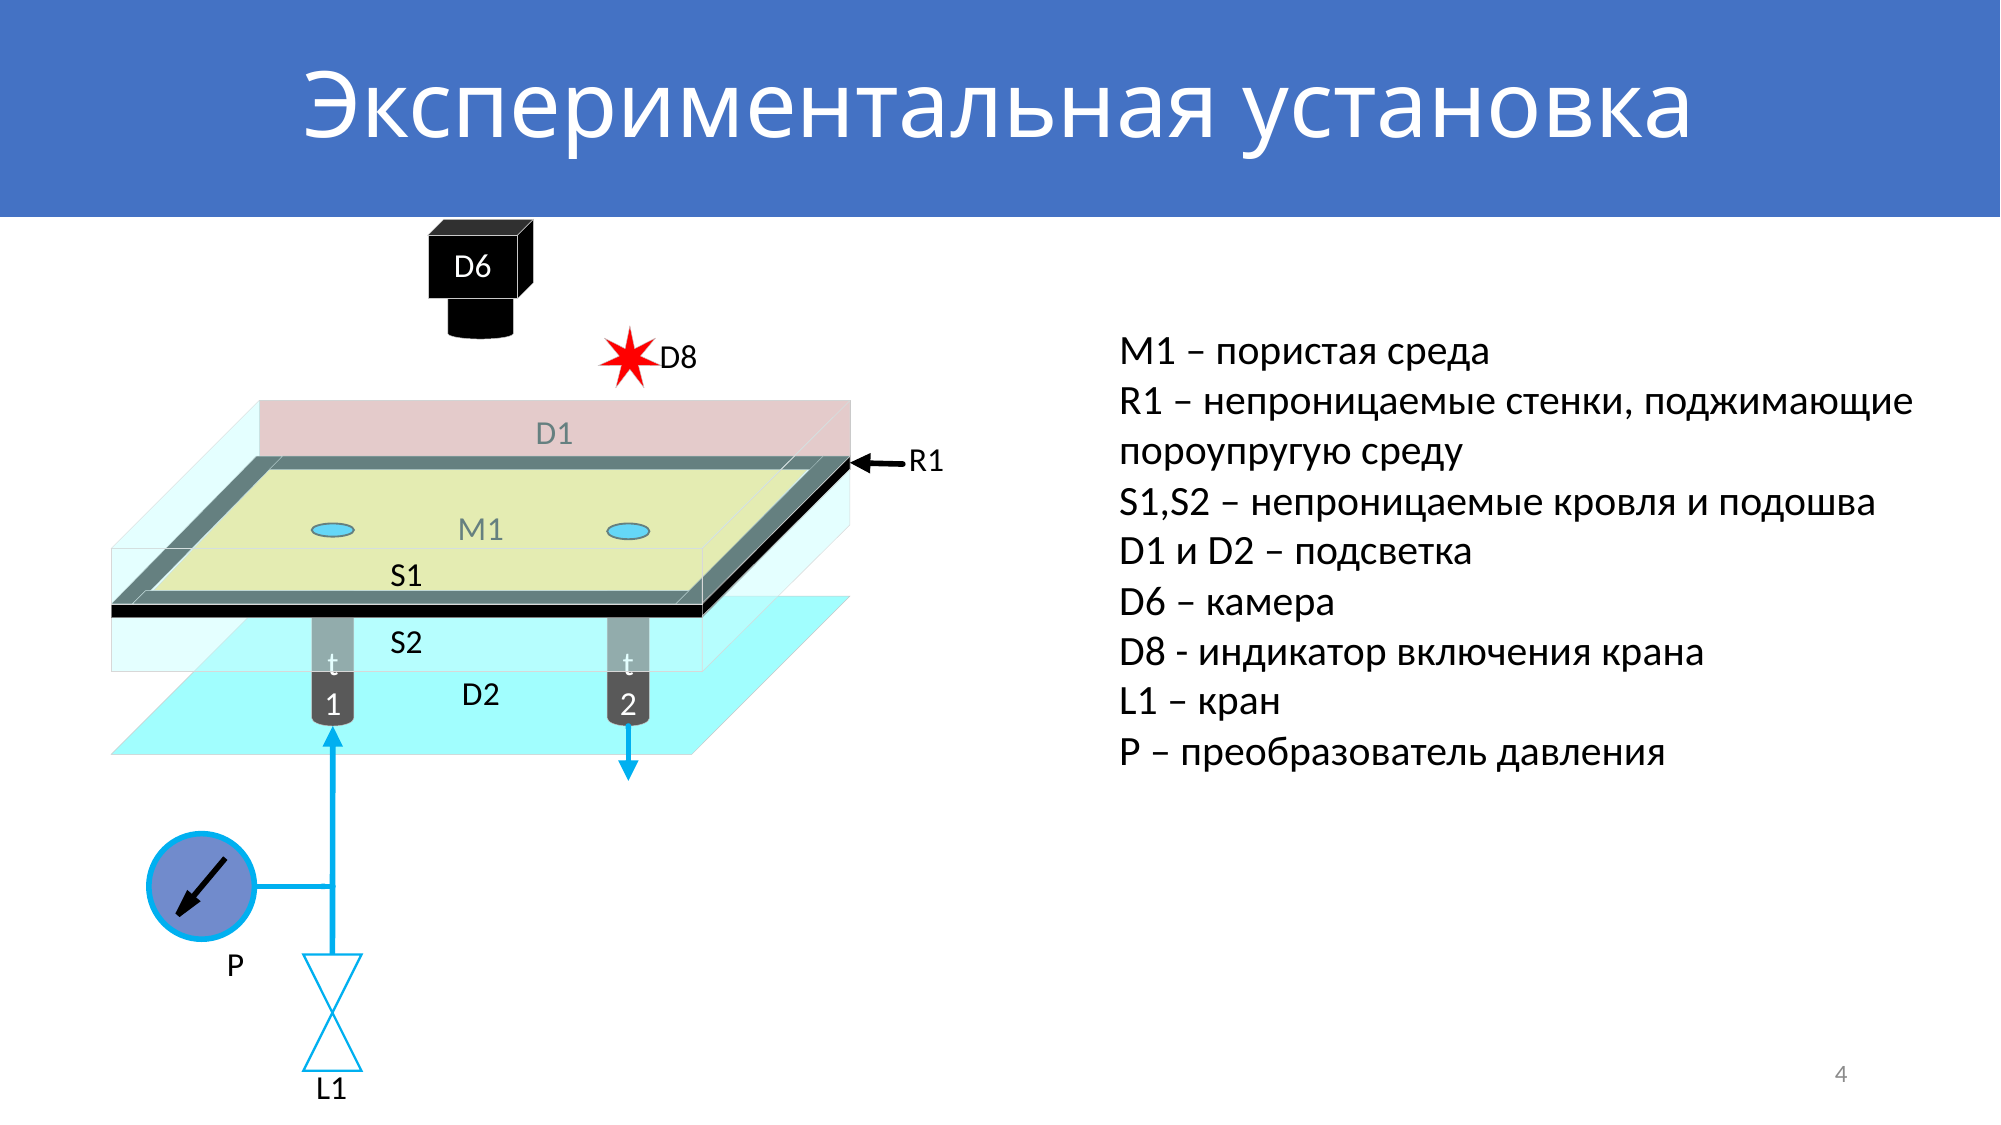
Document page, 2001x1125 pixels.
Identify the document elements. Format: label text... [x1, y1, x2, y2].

slide_number 4 [1412, 1042, 1863, 1103]
picture [108, 216, 961, 1125]
title Экспериментальная установка [0, 0, 2000, 217]
text_box М1 – пористая среда R1 – непроницаемые стенки, поджимающие пороупругую среду S1,S2 – непроницаемые кровля и подошва D1 и D2 – подсветка D6 – камера D8 - индикатор включения крана L1 – кран P – преобразователь давления [1104, 315, 1957, 781]
